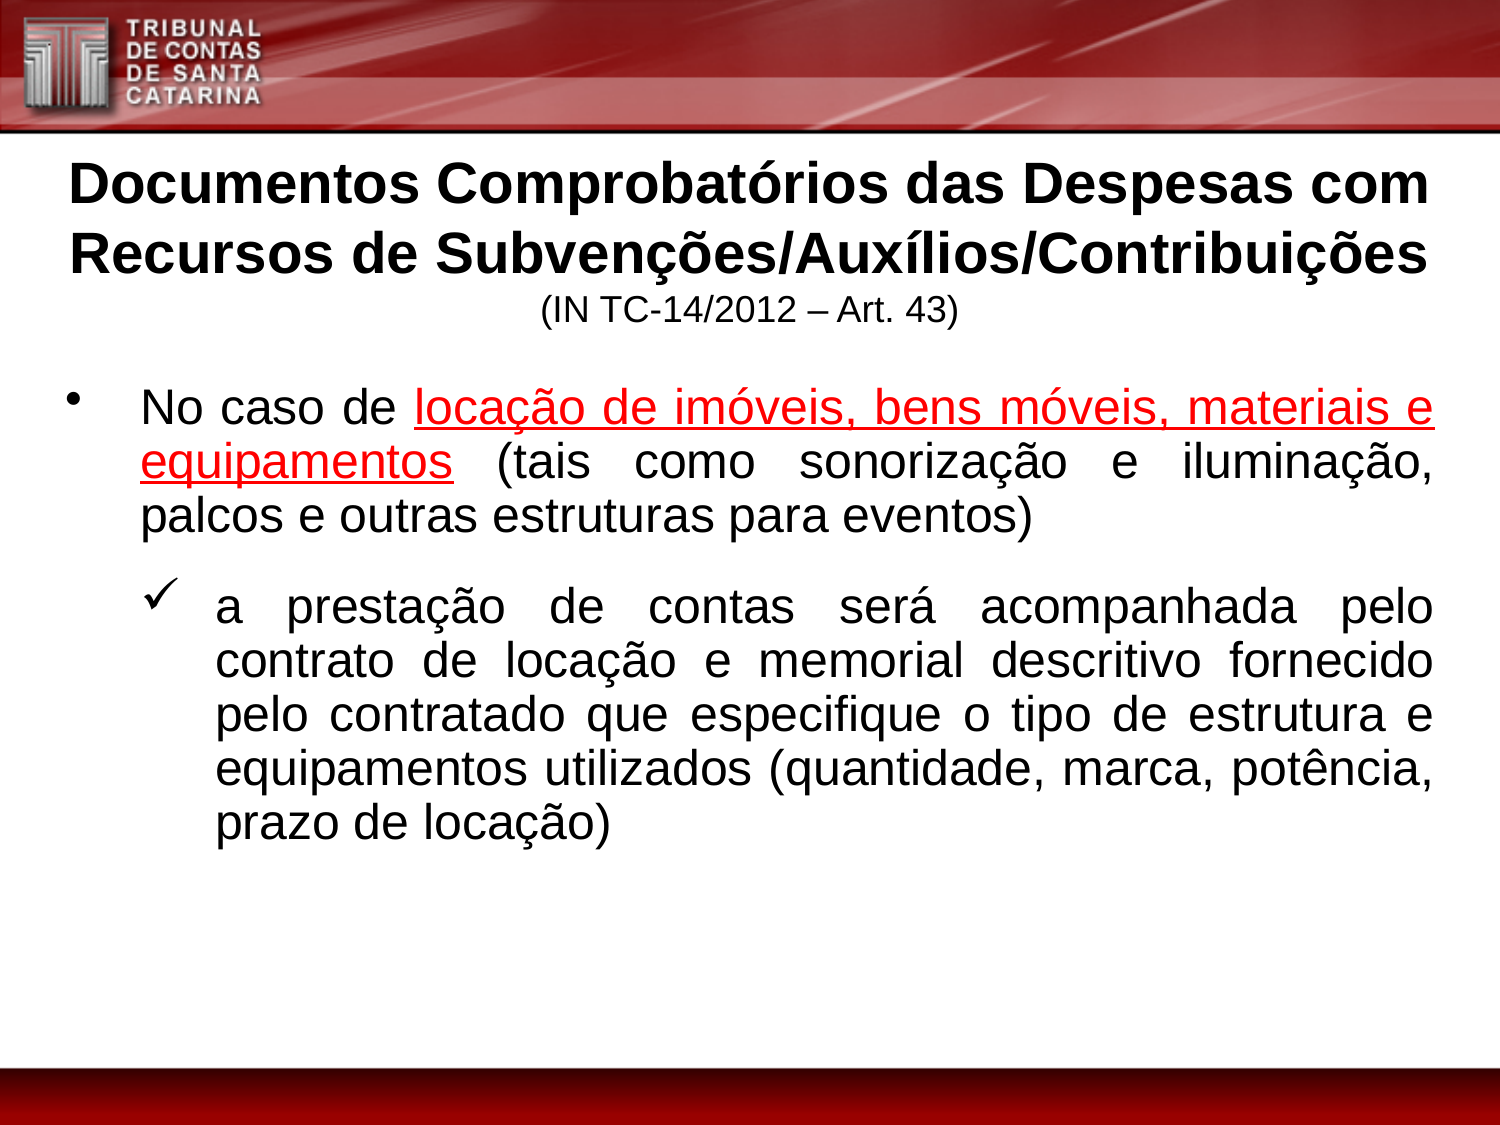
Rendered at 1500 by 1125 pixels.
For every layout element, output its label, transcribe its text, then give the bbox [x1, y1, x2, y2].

text_box Documentos Comprobatórios das Despesas com Recursos de Subvenções/Auxílios/Contribuições (IN TC-14/2012 – Art. 43) [0, 149, 1500, 327]
text_box No caso de locação de imóveis, bens móveis, materiais e equipamentos (tais como sonorização e iluminação, palcos e outras estruturas para eventos) a prestação de contas será acompanhada pelo contrato de locação e memorial descritivo fornecido pelo contratado que especifique o tipo de estrutura e equipamentos utilizados (quantidade, marca, potência, prazo de locação) [50, 373, 1450, 1024]
picture [0, 327, 1500, 1125]
picture [0, 0, 1500, 149]
